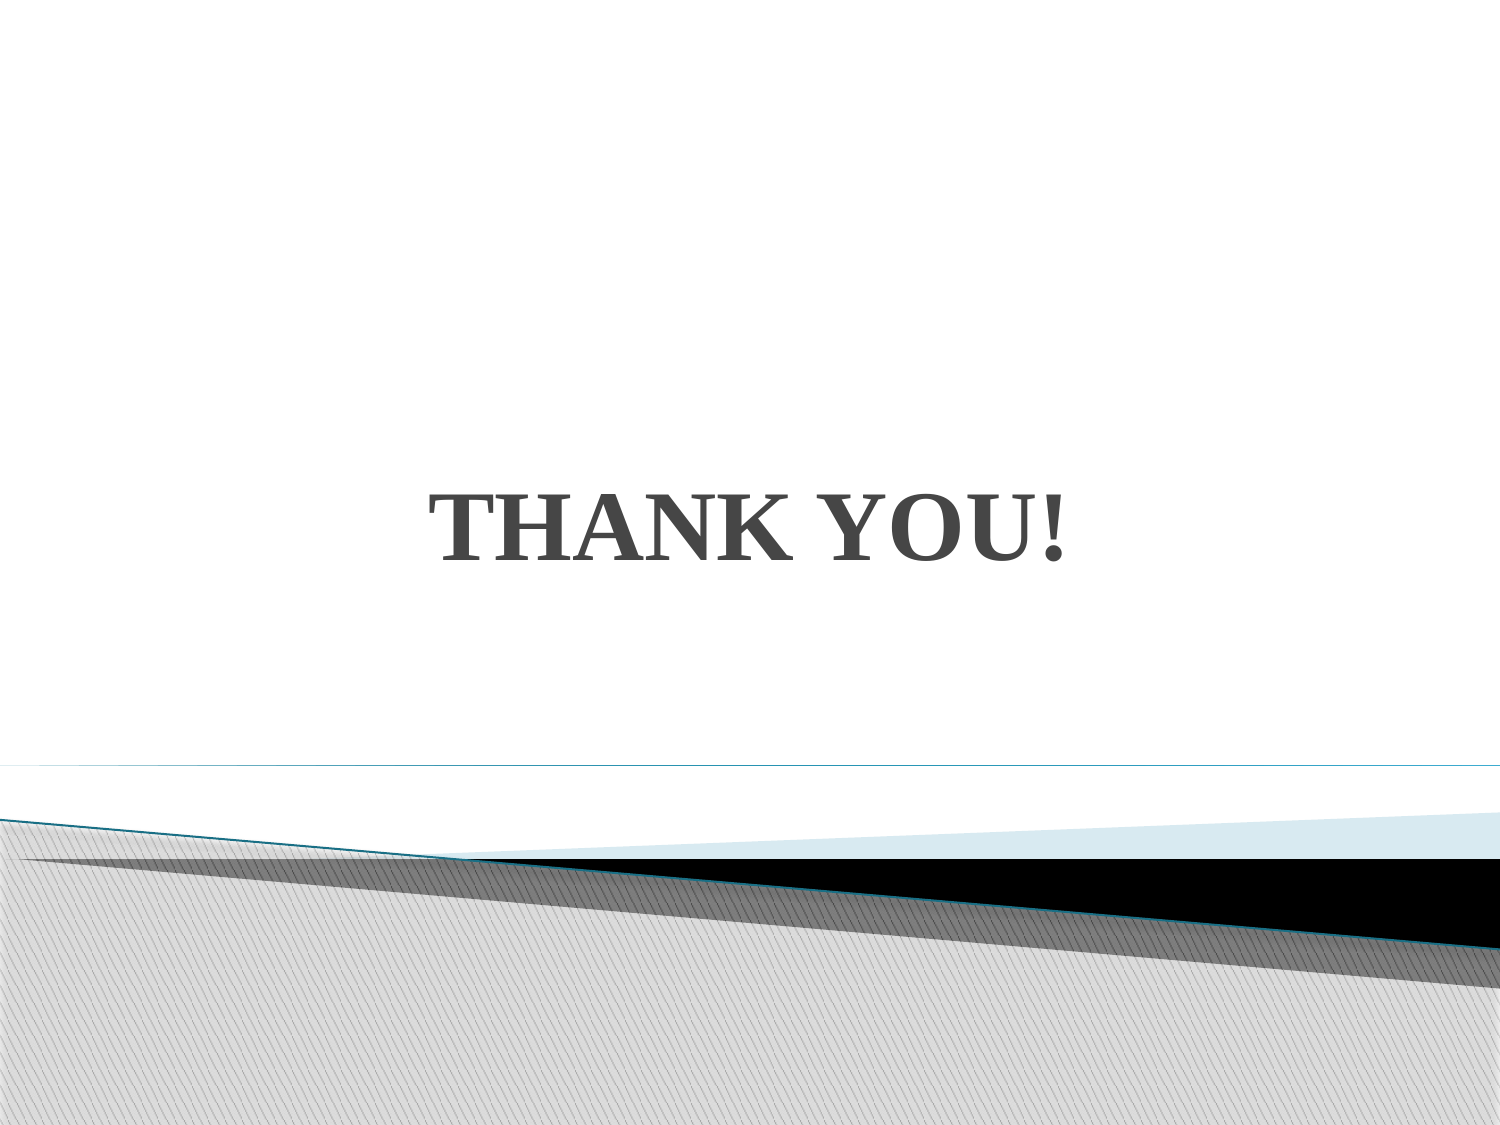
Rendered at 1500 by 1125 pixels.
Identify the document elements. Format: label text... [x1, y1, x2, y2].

picture [5, 859, 1500, 989]
title THANK YOU! [112, 287, 1388, 588]
